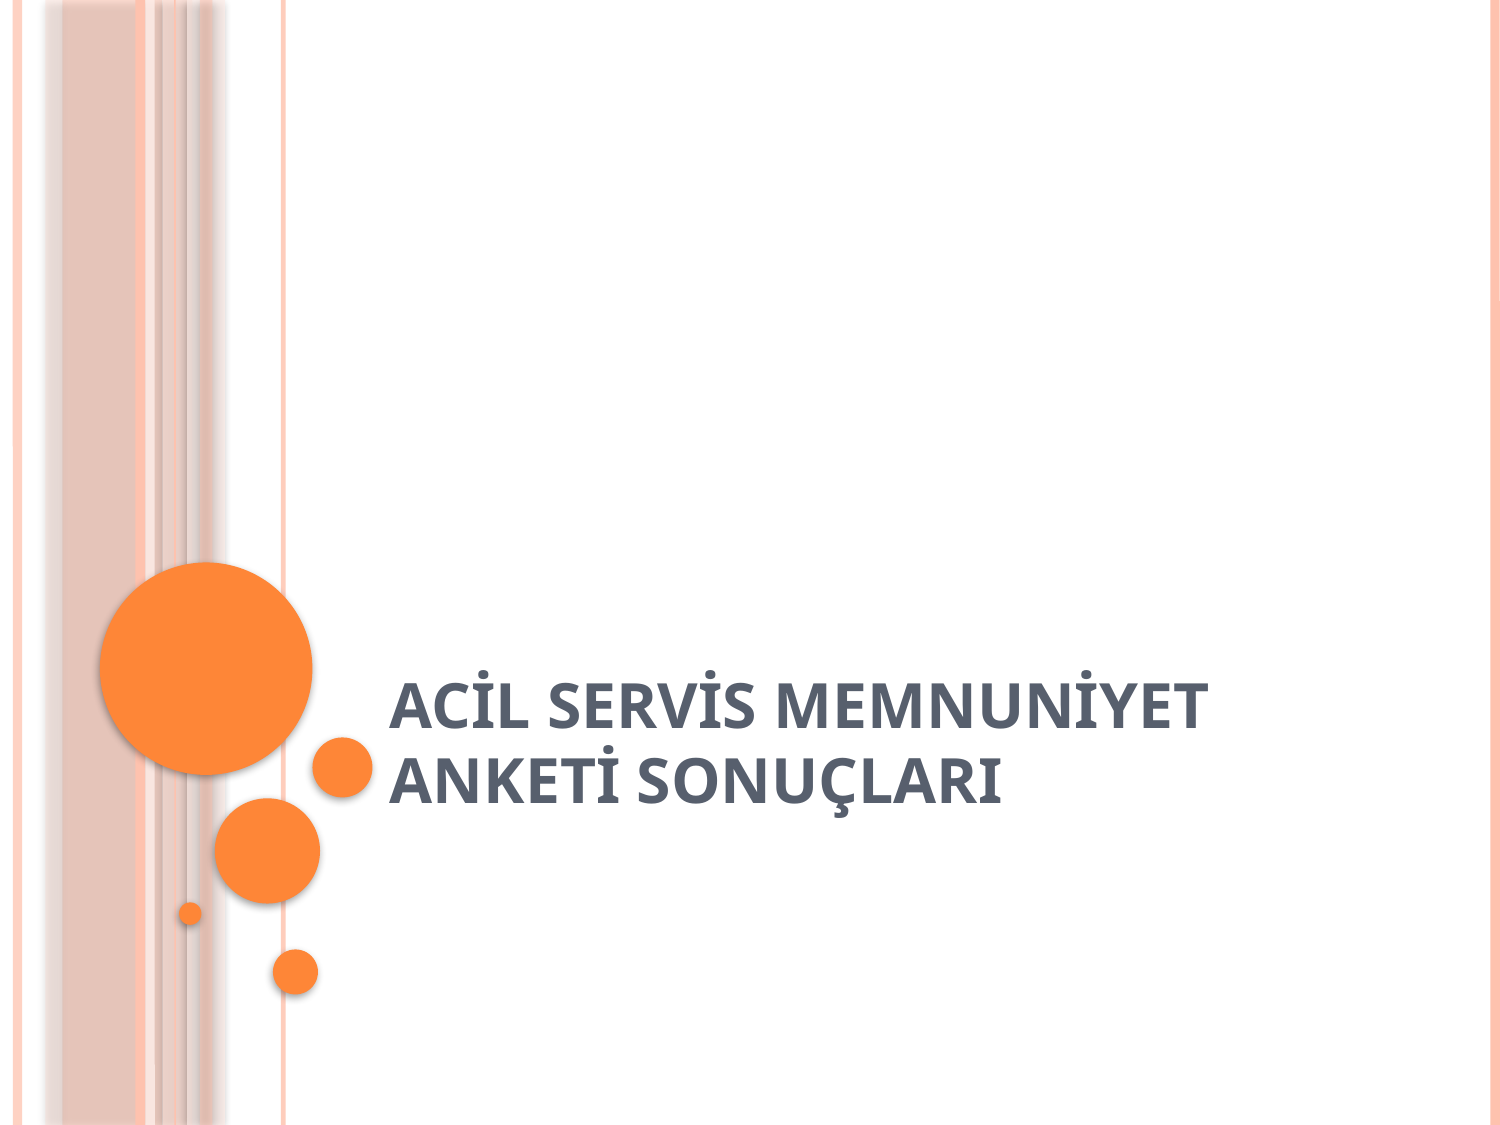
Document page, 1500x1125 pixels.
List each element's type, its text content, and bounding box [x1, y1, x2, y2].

title ACİL SERVİS MEMNUNİYET ANKETİ SONUÇLARI [375, 512, 1388, 824]
